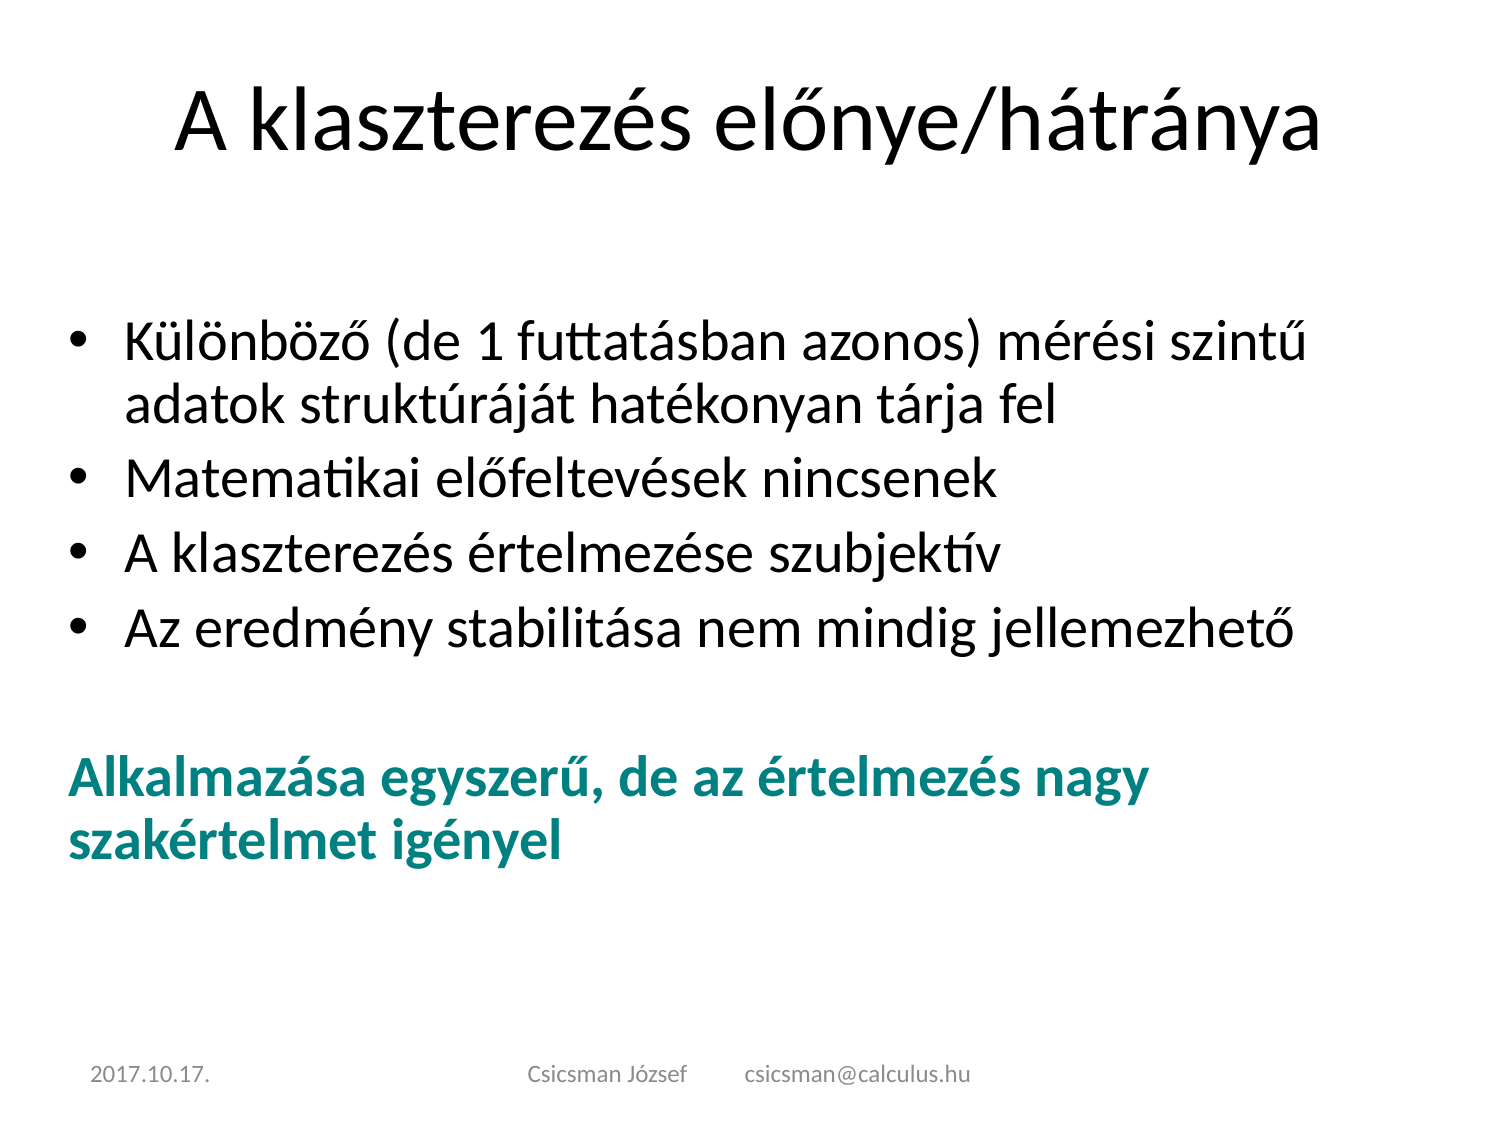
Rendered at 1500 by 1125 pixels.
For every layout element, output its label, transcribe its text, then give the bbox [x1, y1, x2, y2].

list Különböző (de 1 futtatásban azonos) mérési szintű adatok struktúráját hatékonyan tárja fel Matematikai előfeltevések nincsenek A klaszterezés értelmezése szubjektív Az eredmény stabilitása nem mindig jellemezhető Alkalmazása egyszerű, de az értelmezés nagy szakértelmet igényel [53, 302, 1471, 1025]
title A klaszterezés előnye/hátránya [75, 45, 1425, 183]
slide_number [75, 1042, 425, 1103]
footer Csicsman József csicsman@calculus.hu [512, 1042, 988, 1103]
